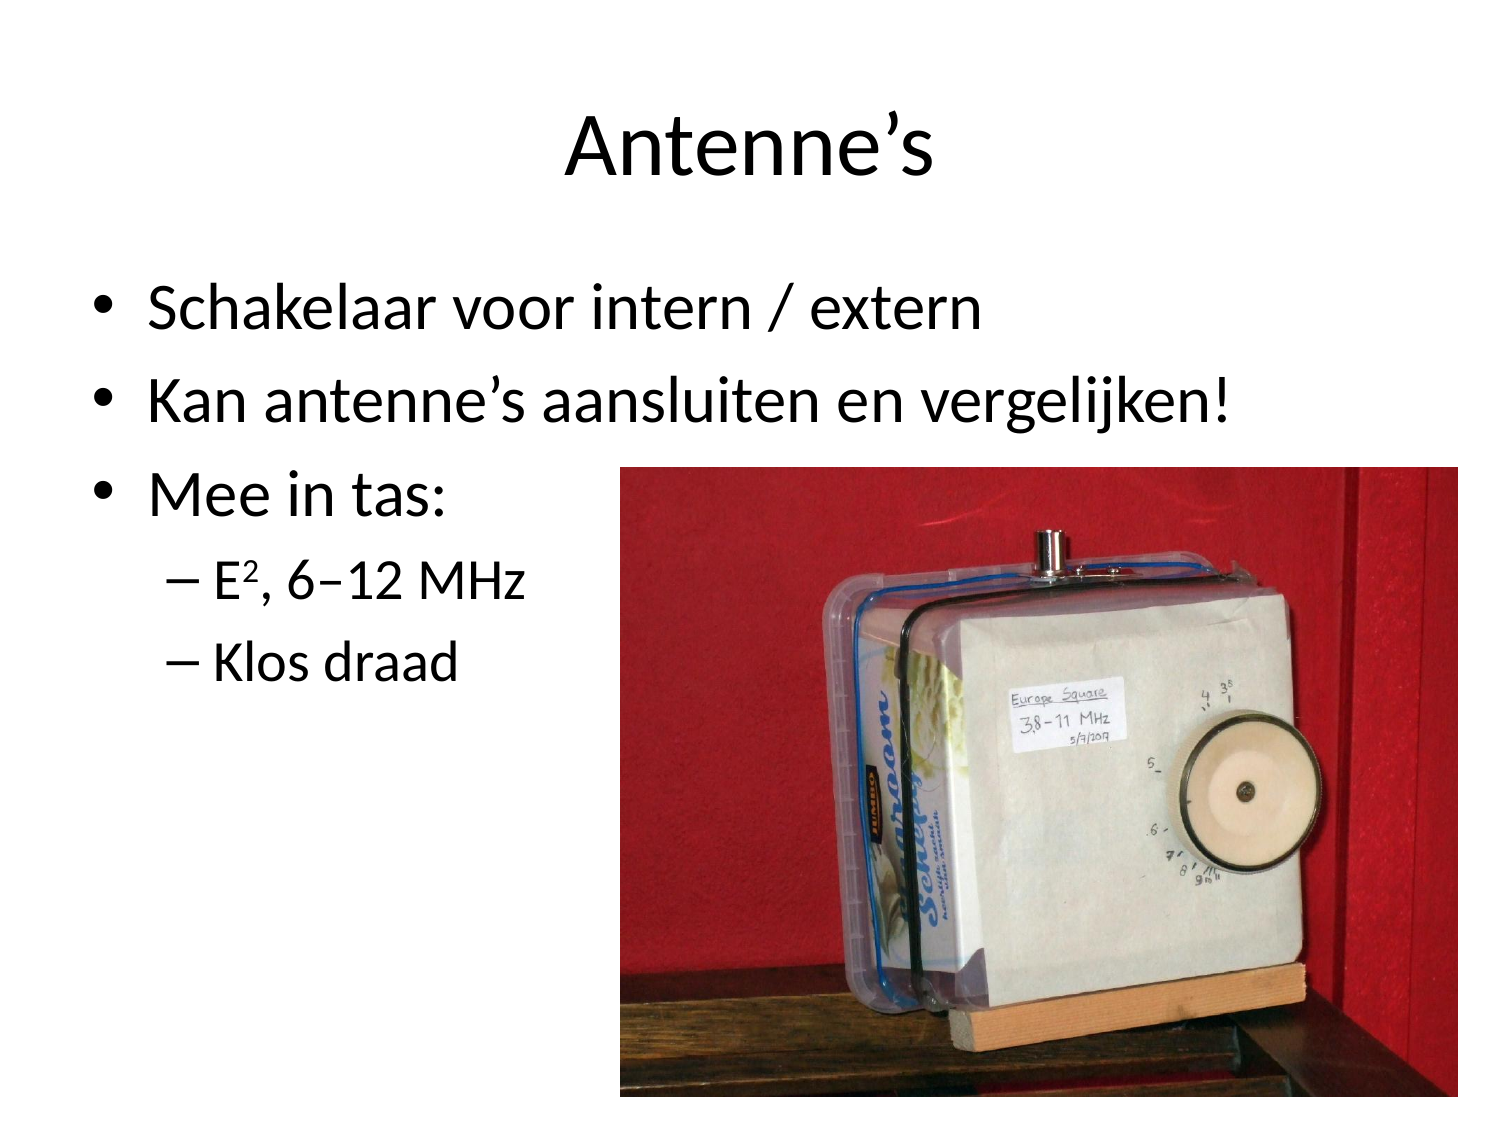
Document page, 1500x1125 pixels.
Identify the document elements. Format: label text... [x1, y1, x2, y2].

picture [619, 467, 1458, 1097]
title Antenne’s [75, 45, 1425, 233]
list Schakelaar voor intern / extern Kan antenne’s aansluiten en vergelijken! Mee in tas: E2, 6–12 MHz Klos draad [76, 255, 1427, 1059]
